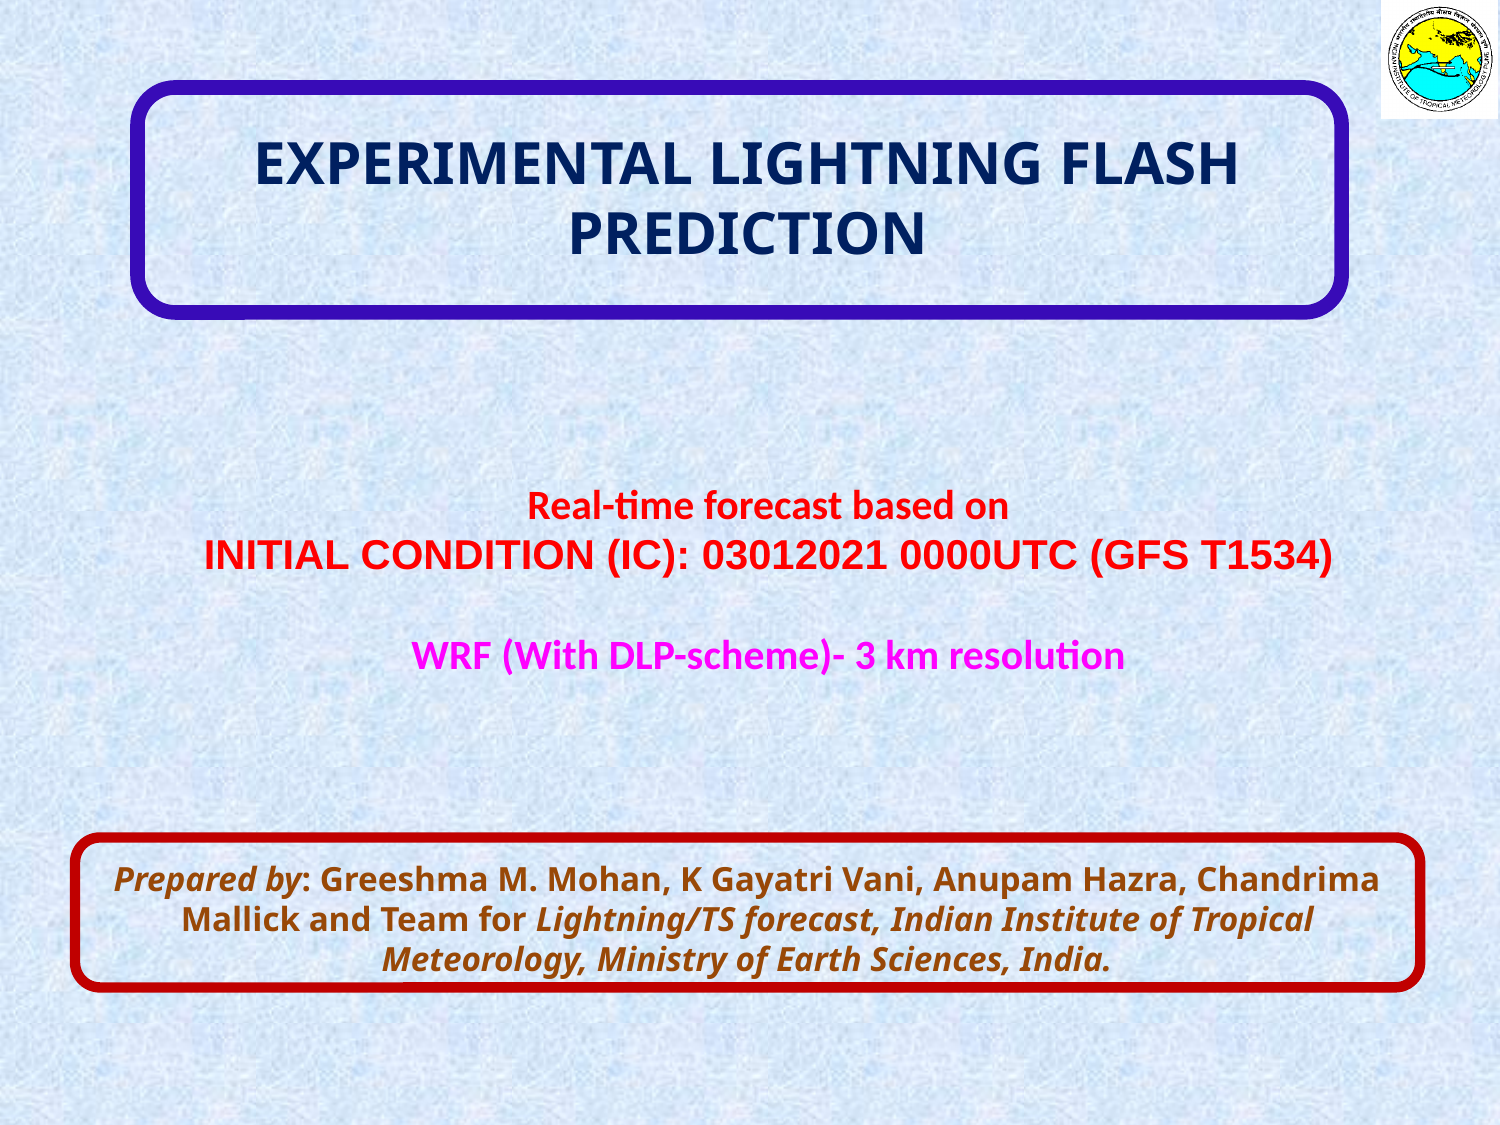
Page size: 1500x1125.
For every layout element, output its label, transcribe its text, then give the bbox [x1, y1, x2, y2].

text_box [137, 87, 1357, 313]
picture [0, 0, 1500, 1125]
text_box Real-time forecast based on INITIAL CONDITION (IC): 03012021 0000UTC (GFS T1534) WRF (With DLP-scheme)- 3 km resolution [87, 470, 1450, 686]
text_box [62, 837, 1433, 988]
